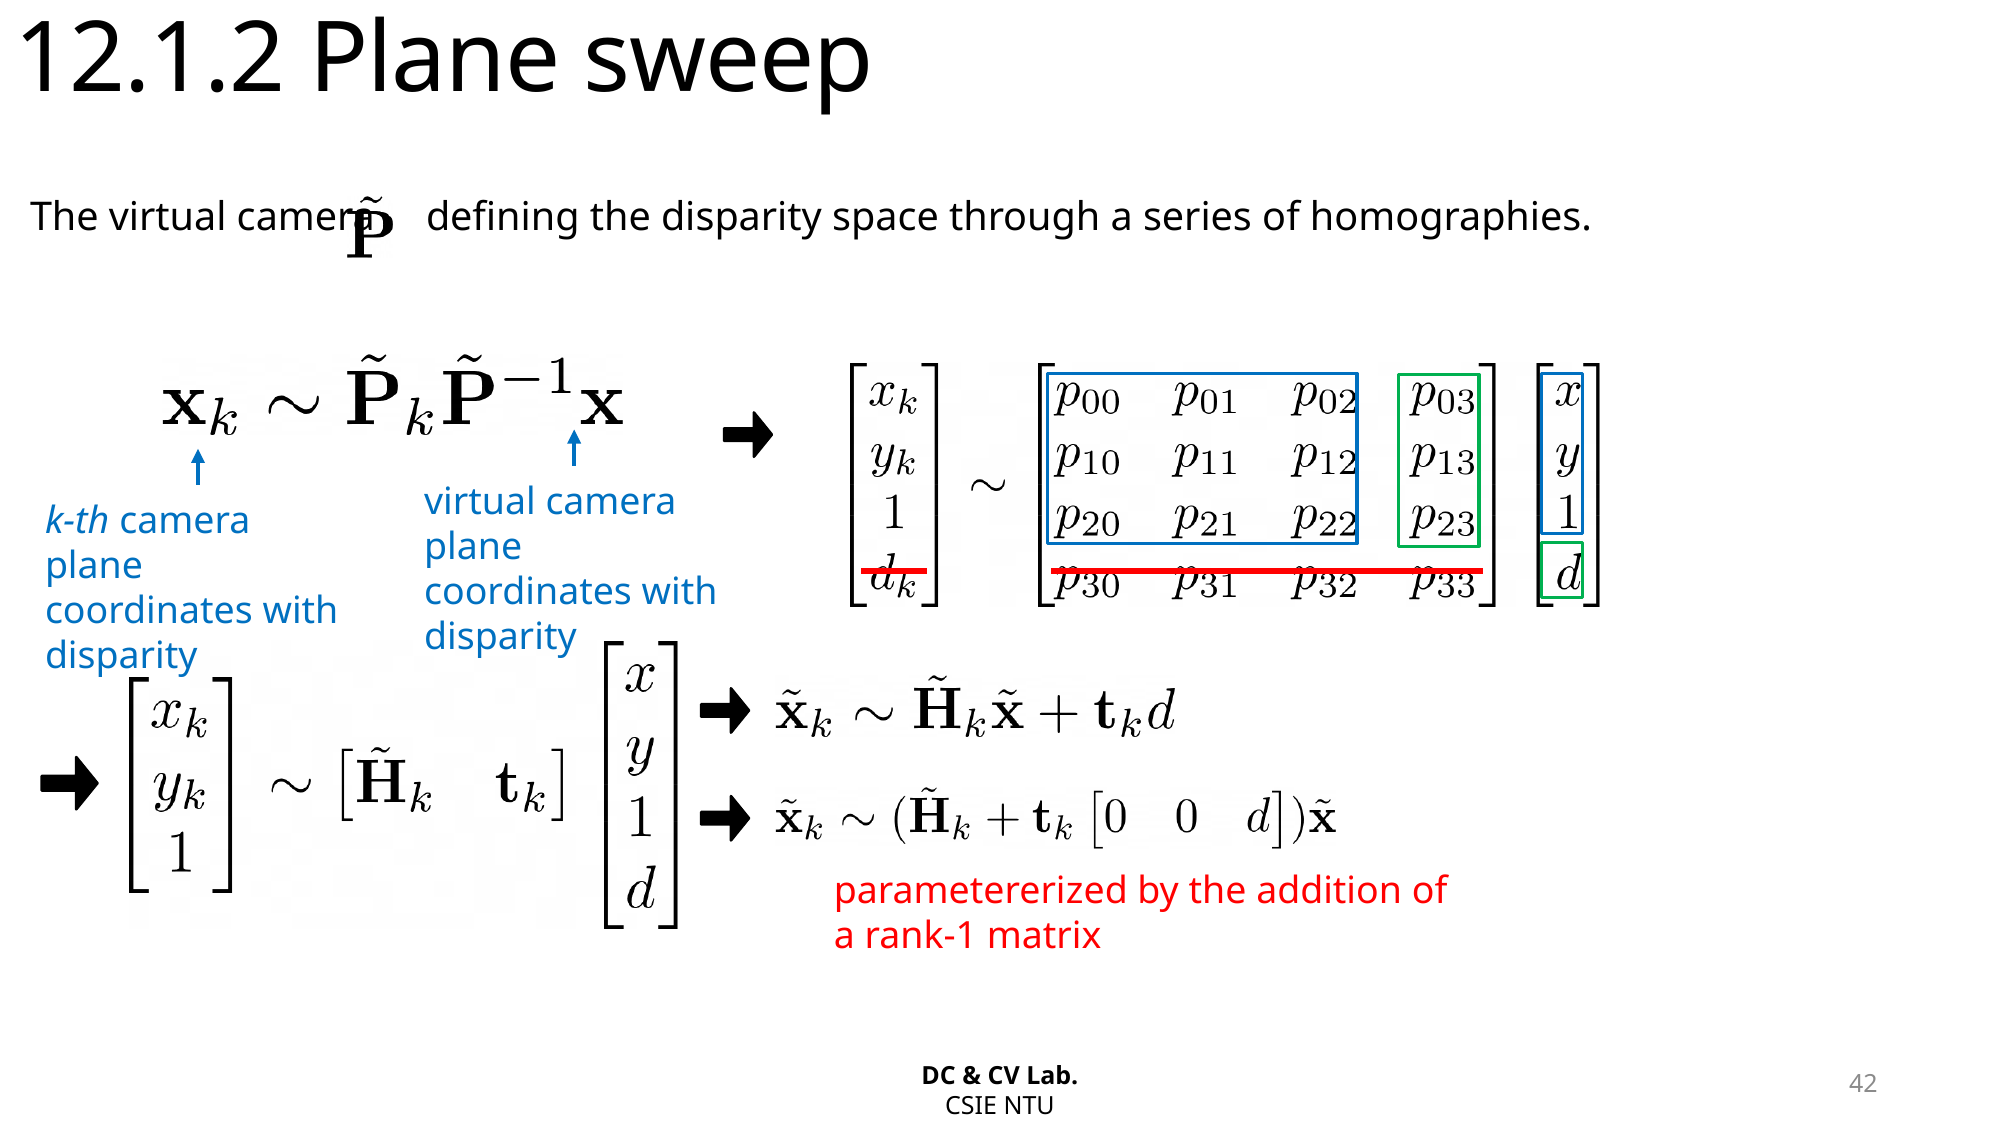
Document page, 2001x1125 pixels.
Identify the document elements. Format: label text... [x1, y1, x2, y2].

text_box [700, 674, 1176, 737]
slide_number 42 [1442, 1055, 1893, 1115]
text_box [860, 570, 1044, 579]
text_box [408, 428, 742, 596]
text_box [700, 786, 1337, 849]
picture [162, 353, 624, 436]
text_box [745, 411, 773, 459]
text_box 12.1.2 Plane sweep [0, 0, 2000, 138]
picture [347, 196, 394, 259]
text_box The virtual camera defining the disparity space through a series of homographies. [0, 178, 2000, 1055]
text_box parametererized by the addition of a rank-1 matrix [819, 858, 1484, 964]
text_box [29, 448, 369, 615]
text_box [1046, 372, 1584, 598]
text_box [840, 348, 1603, 635]
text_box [41, 639, 678, 929]
